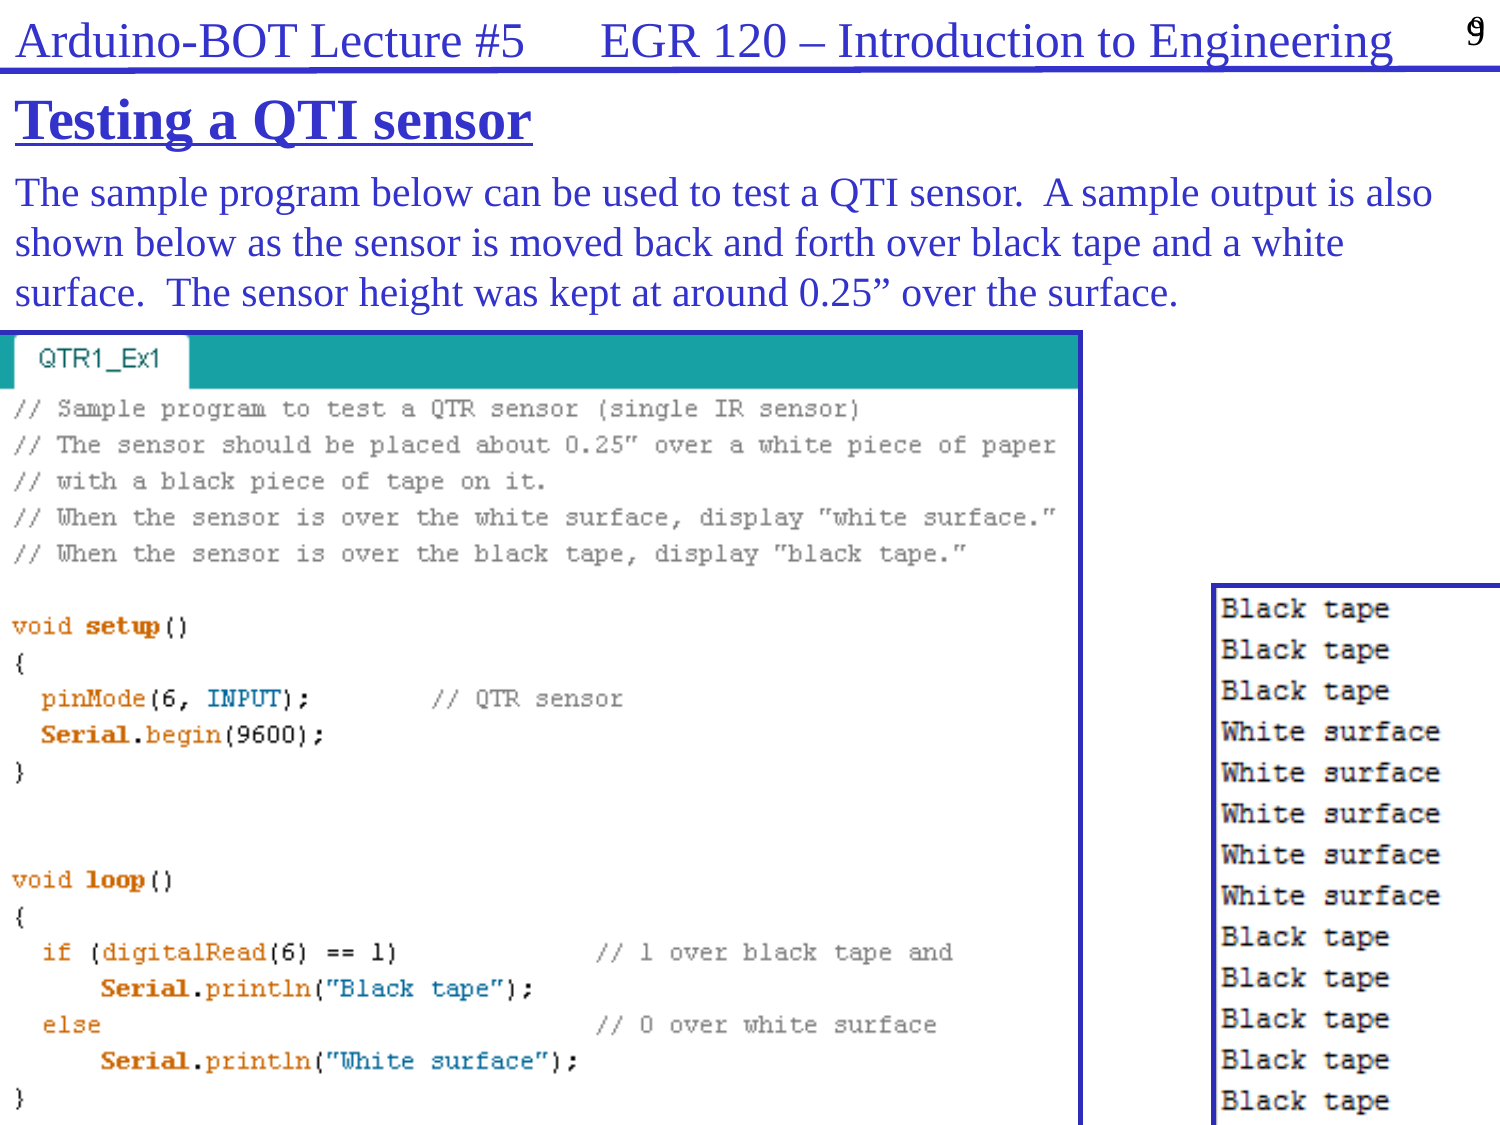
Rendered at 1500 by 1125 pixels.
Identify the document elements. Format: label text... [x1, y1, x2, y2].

text_box Testing a QTI sensor [0, 73, 807, 157]
picture [1215, 587, 1500, 1125]
text_box The sample program below can be used to test a QTI sensor. A sample output is also shown below as the sensor is moved back and forth over black tape and a white surface. The sensor height was kept at around 0.25” over the surface. [0, 157, 1500, 329]
text_box Arduino-BOT Lecture #5 EGR 120 – Introduction to Engineering [0, 0, 1465, 65]
picture [0, 334, 1079, 1125]
text_box 9 [1187, 0, 1500, 75]
